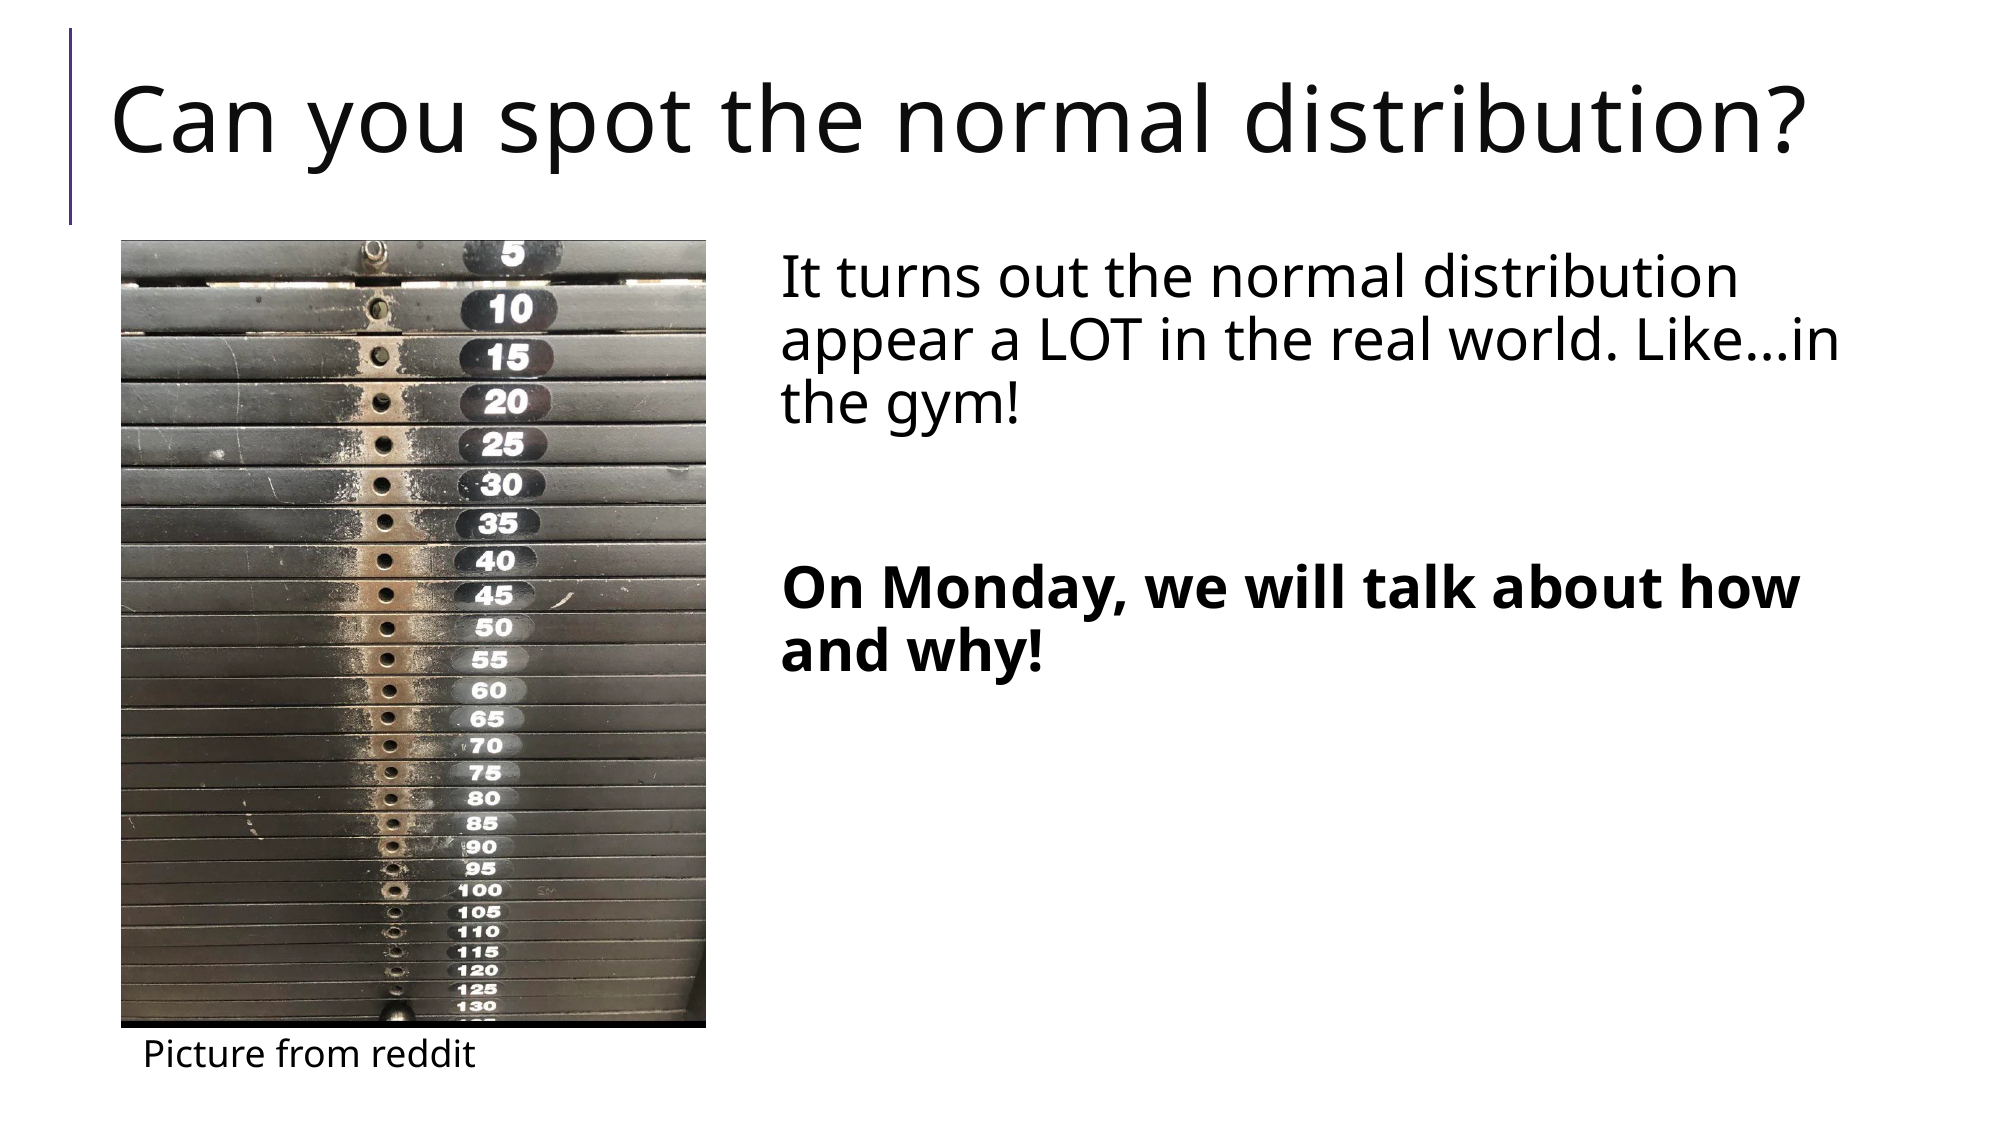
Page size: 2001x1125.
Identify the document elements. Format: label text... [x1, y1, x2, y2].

text_box Picture from reddit [120, 1033, 659, 1059]
picture [120, 240, 707, 1028]
title Can you spot the normal distribution? [94, 43, 1930, 210]
list It turns out the normal distribution appear a LOT in the real world. Like…in the gym! On Monday, we will talk about how and why! [758, 240, 1930, 1035]
